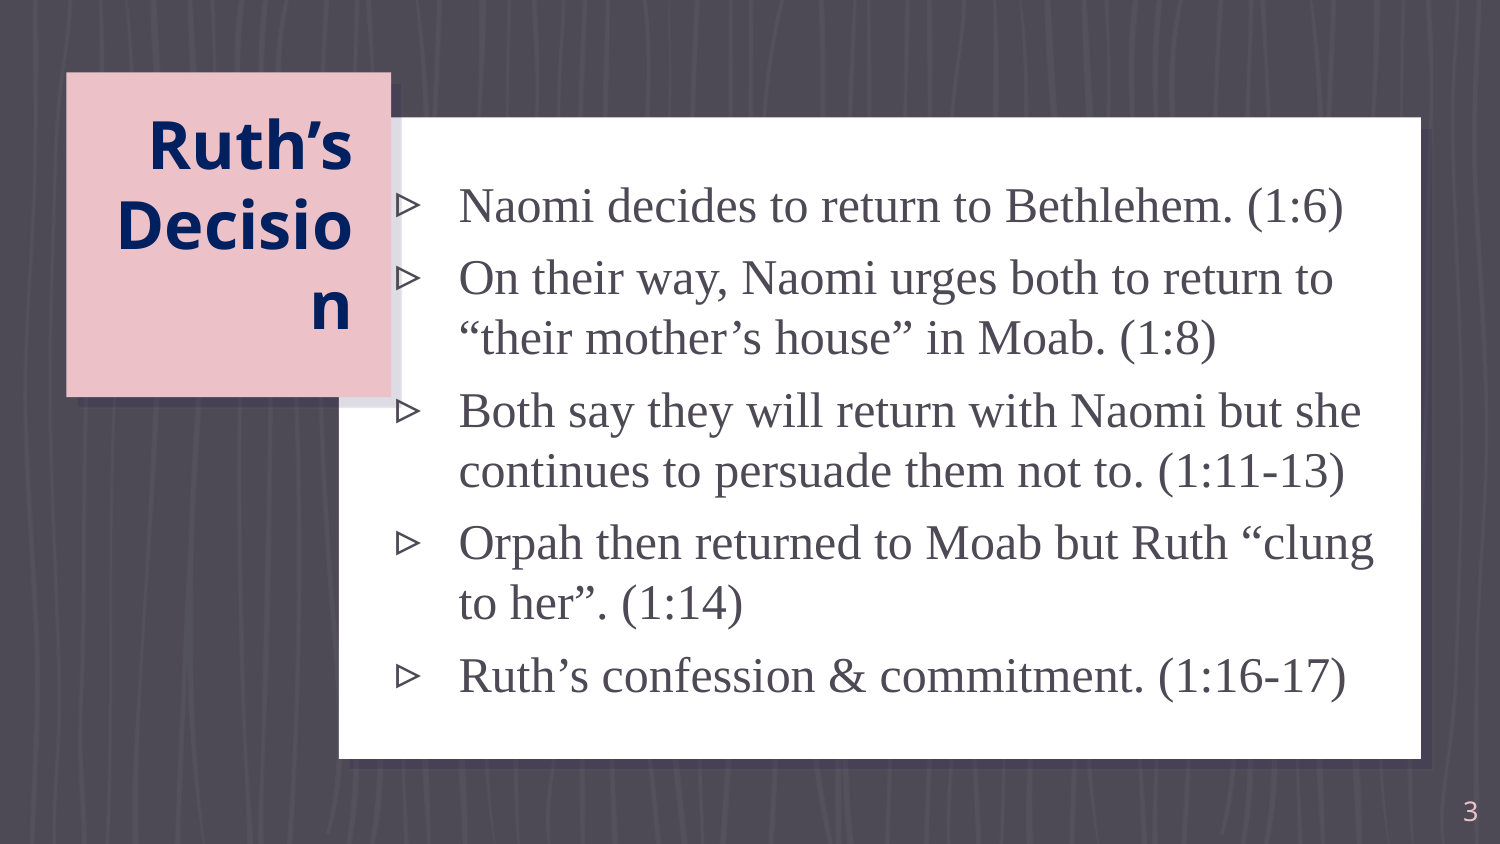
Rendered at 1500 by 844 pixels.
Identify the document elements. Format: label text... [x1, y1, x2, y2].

slide_number 3 [1403, 779, 1494, 844]
title Ruth’s Decision [64, 87, 369, 291]
list Naomi decides to return to Bethlehem. (1:6) On their way, Naomi urges both to return to “their mother’s house” in Moab. (1:8) Both say they will return with Naomi but she continues to persuade them not to. (1:11-13) Orpah then returned to Moab but Ruth “clung to her”. (1:14) Ruth’s confession & commitment. (1:16-17) [368, 157, 1423, 747]
